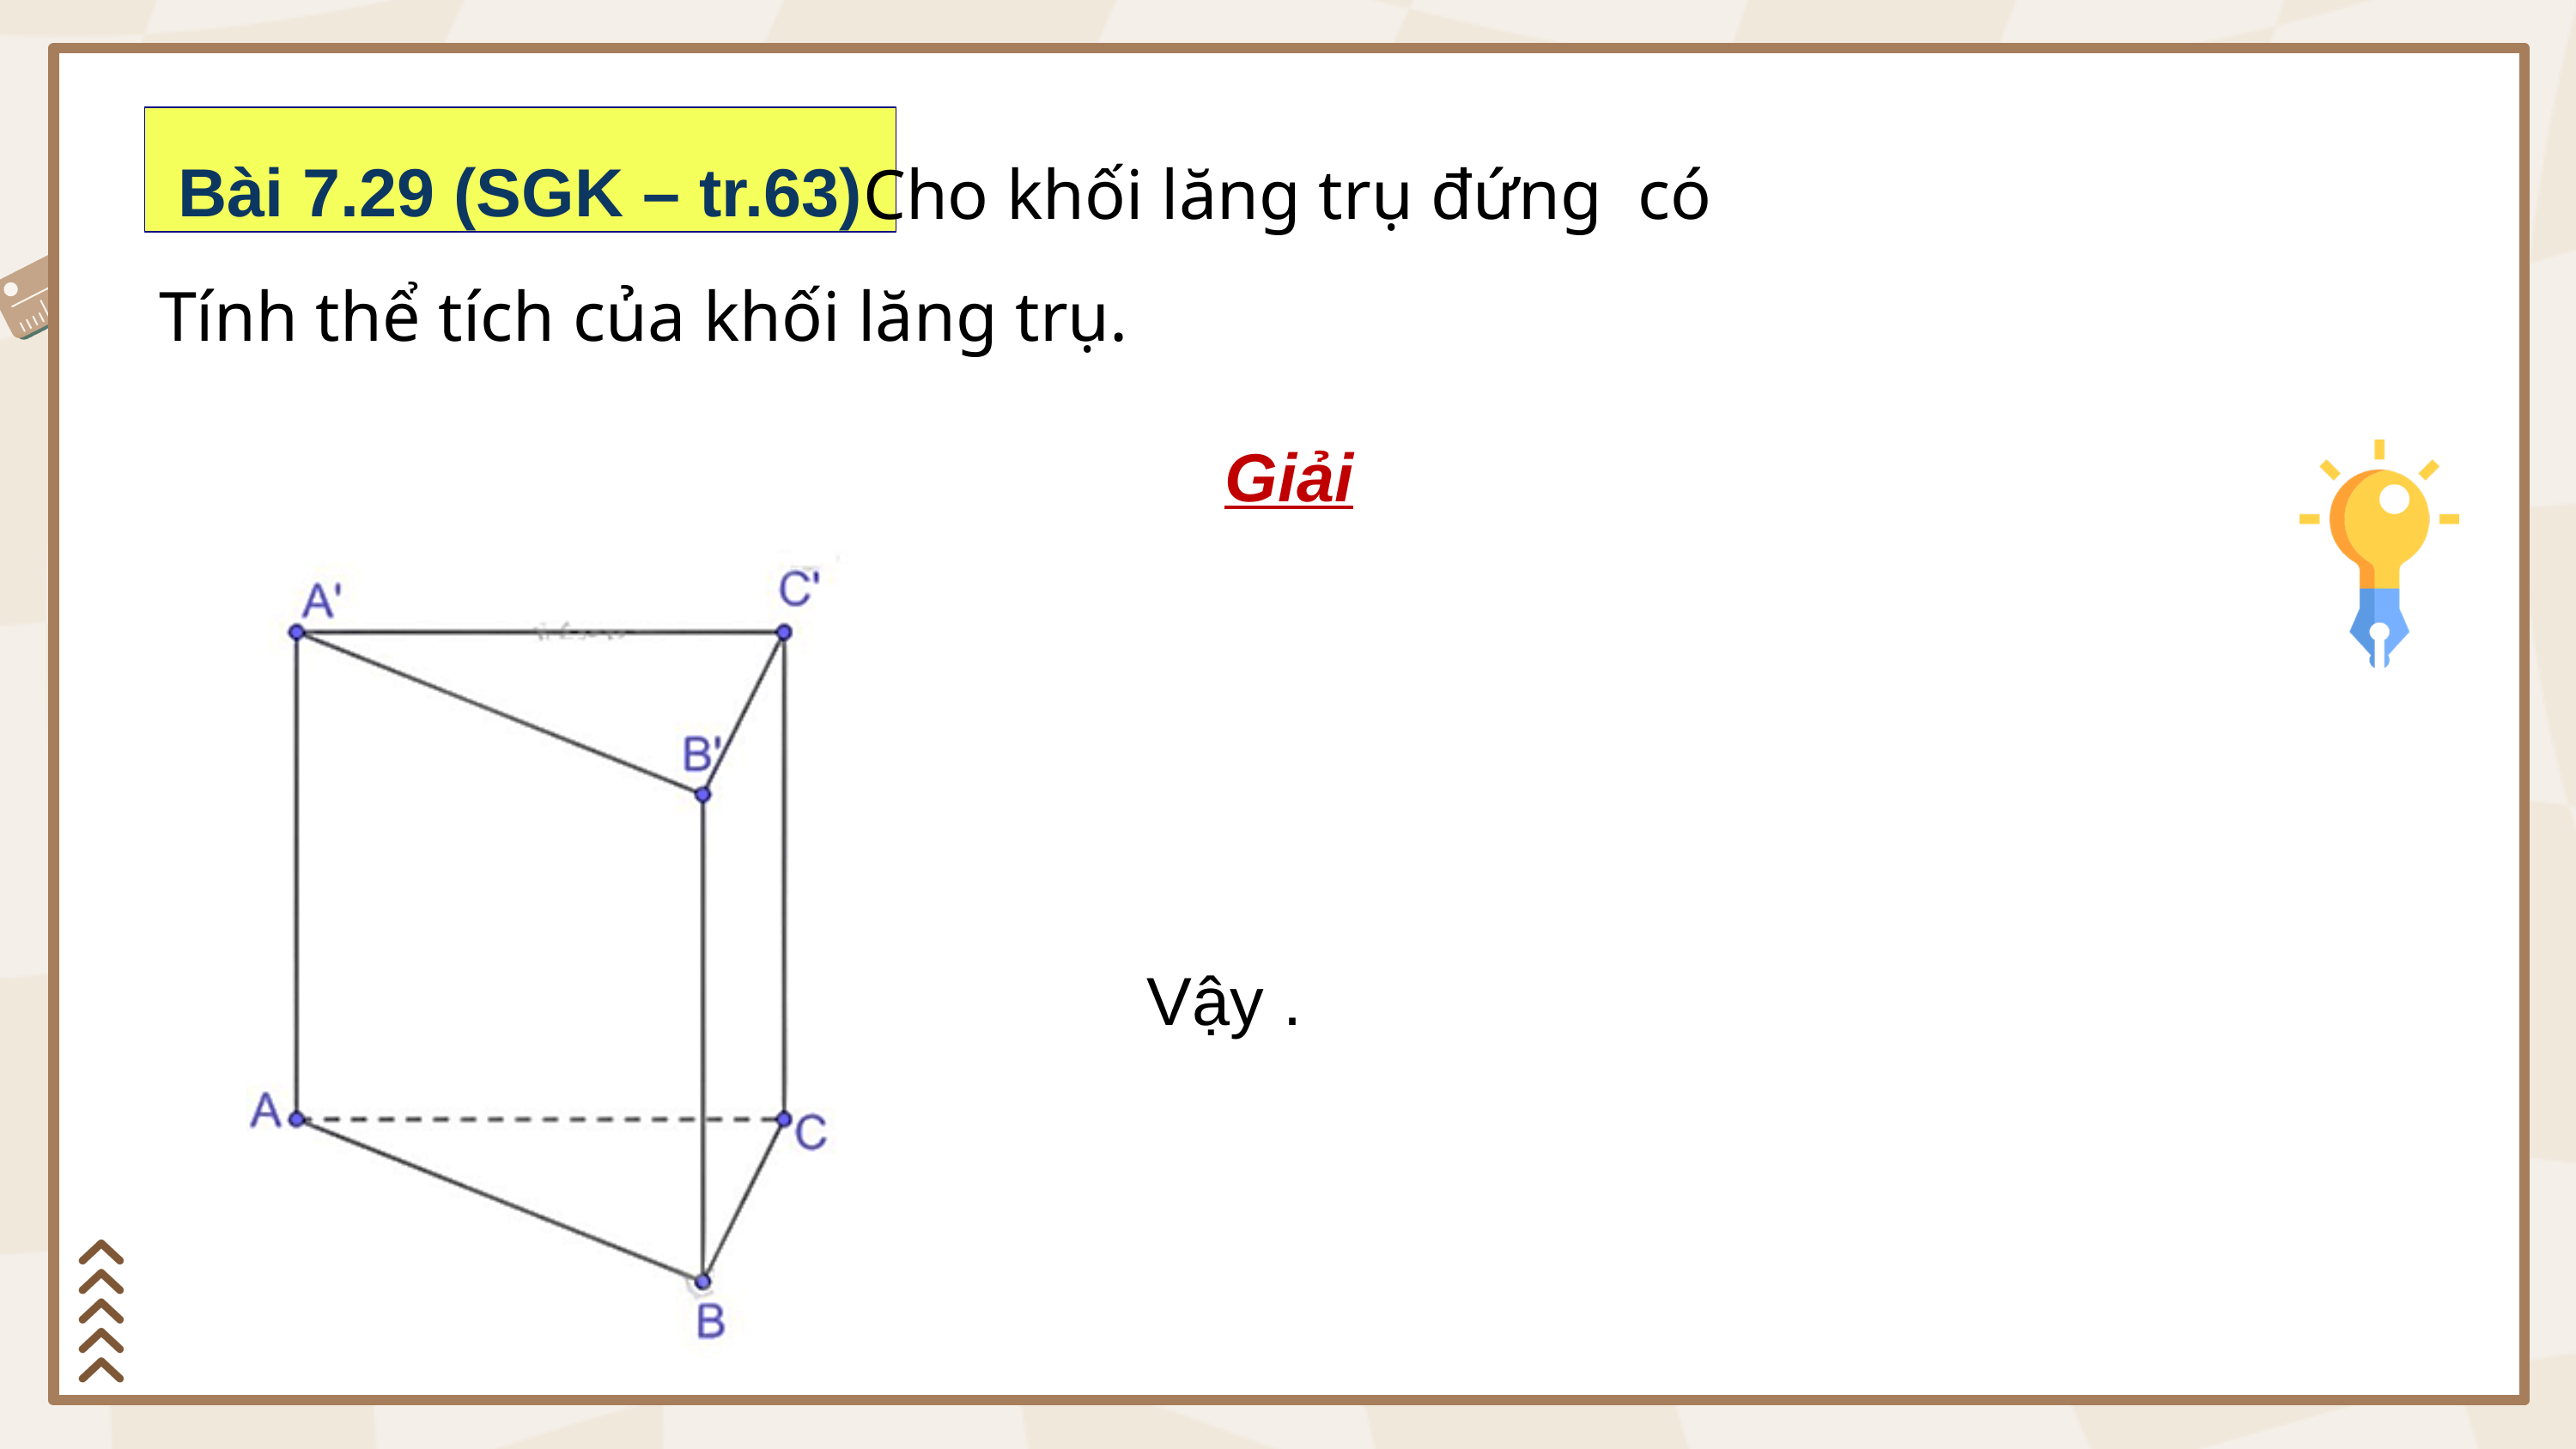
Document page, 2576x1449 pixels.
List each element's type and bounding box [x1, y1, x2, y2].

text_box [128, 103, 2450, 352]
picture [0, 0, 2576, 1449]
